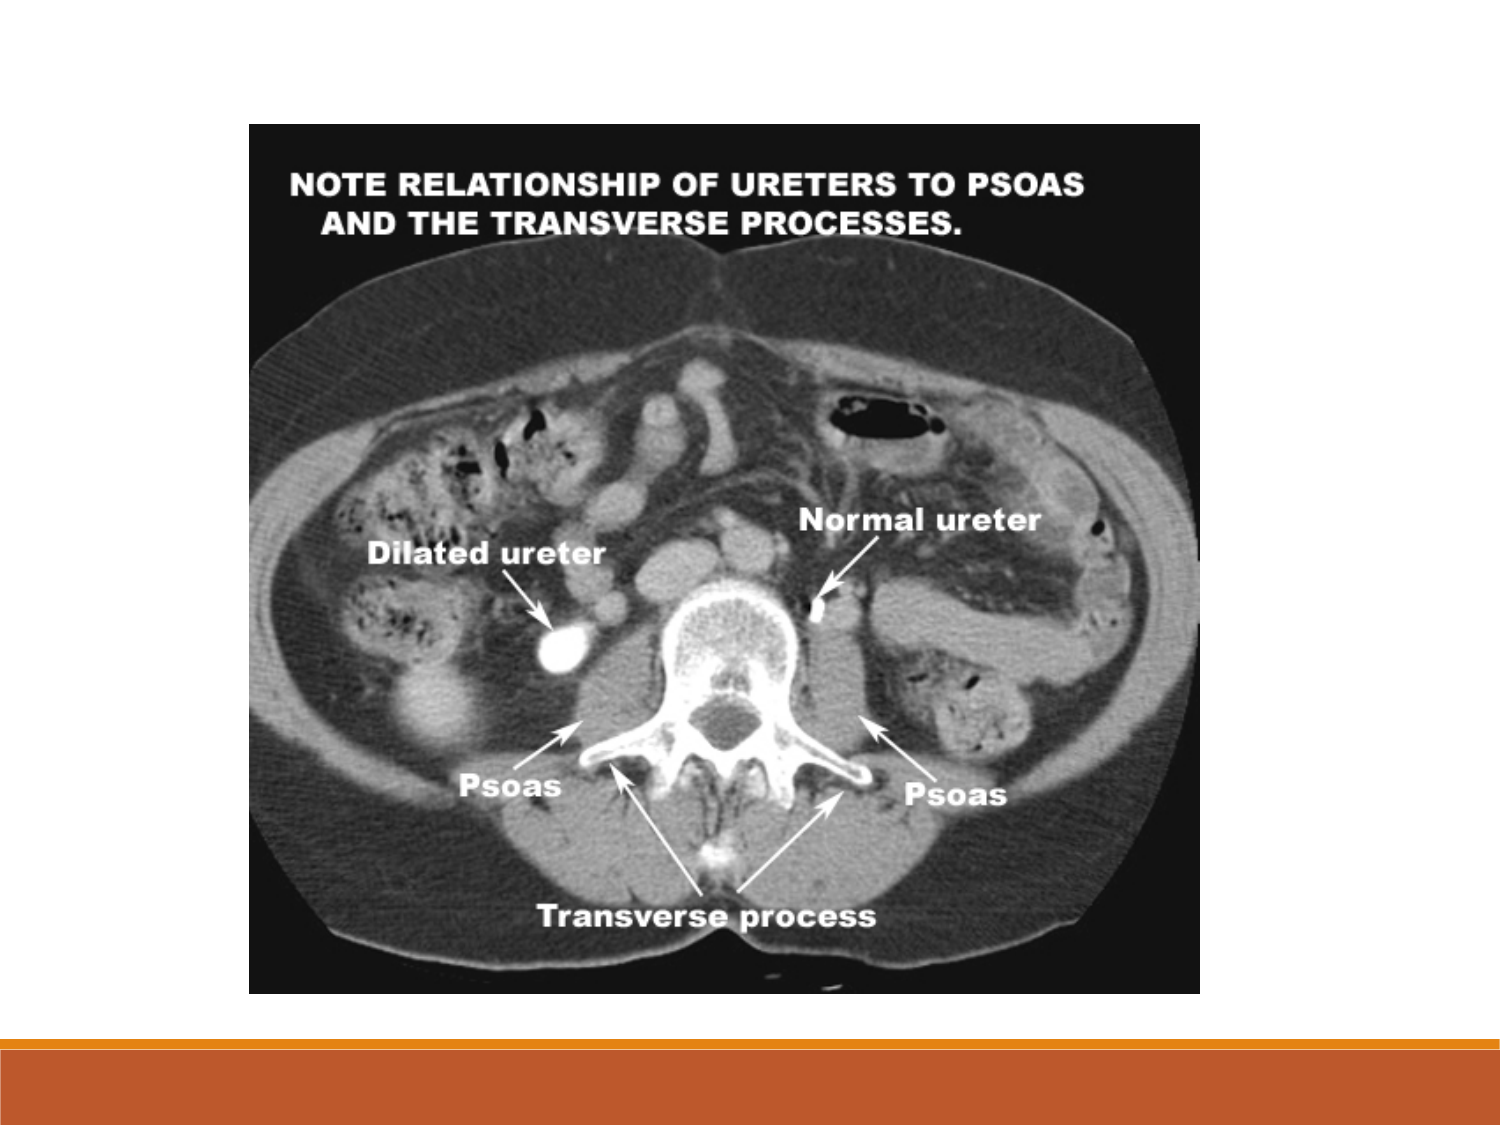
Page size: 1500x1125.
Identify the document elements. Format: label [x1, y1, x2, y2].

picture [249, 124, 1201, 995]
